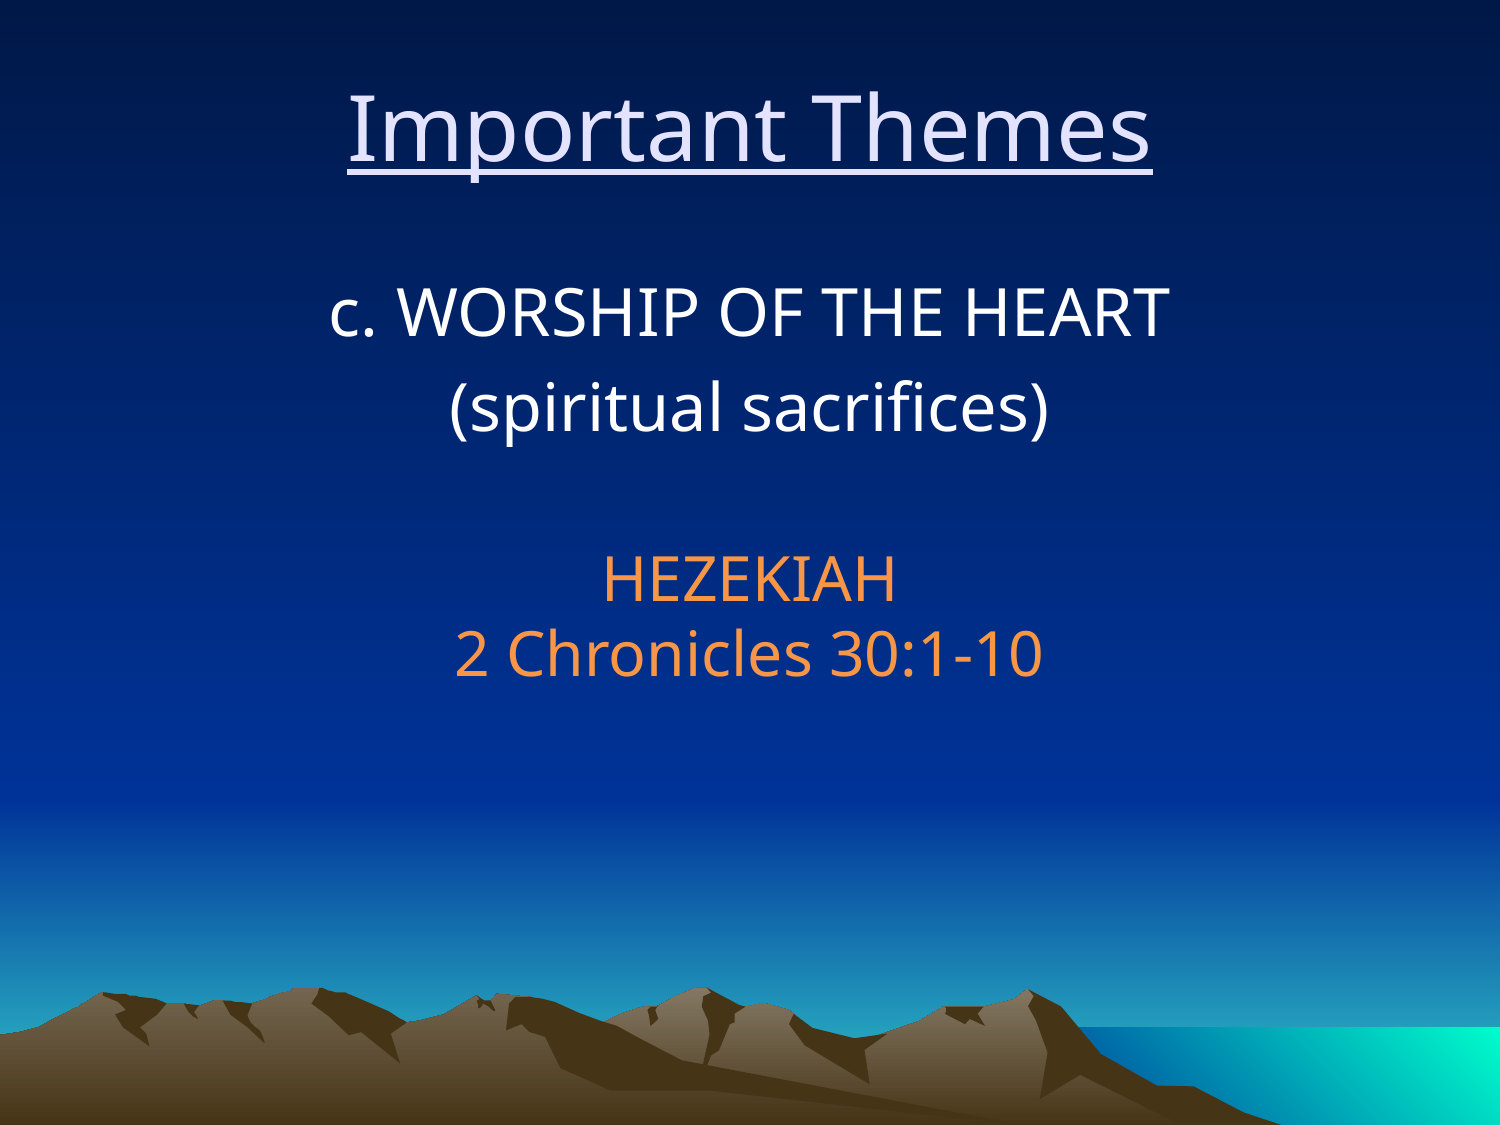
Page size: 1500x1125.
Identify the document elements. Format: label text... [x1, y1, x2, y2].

title Important Themes [74, 30, 1426, 220]
list c. WORSHIP OF THE HEART (spiritual sacrifices) HEZEKIAH 2 Chronicles 30:1-10 [0, 261, 1500, 1001]
